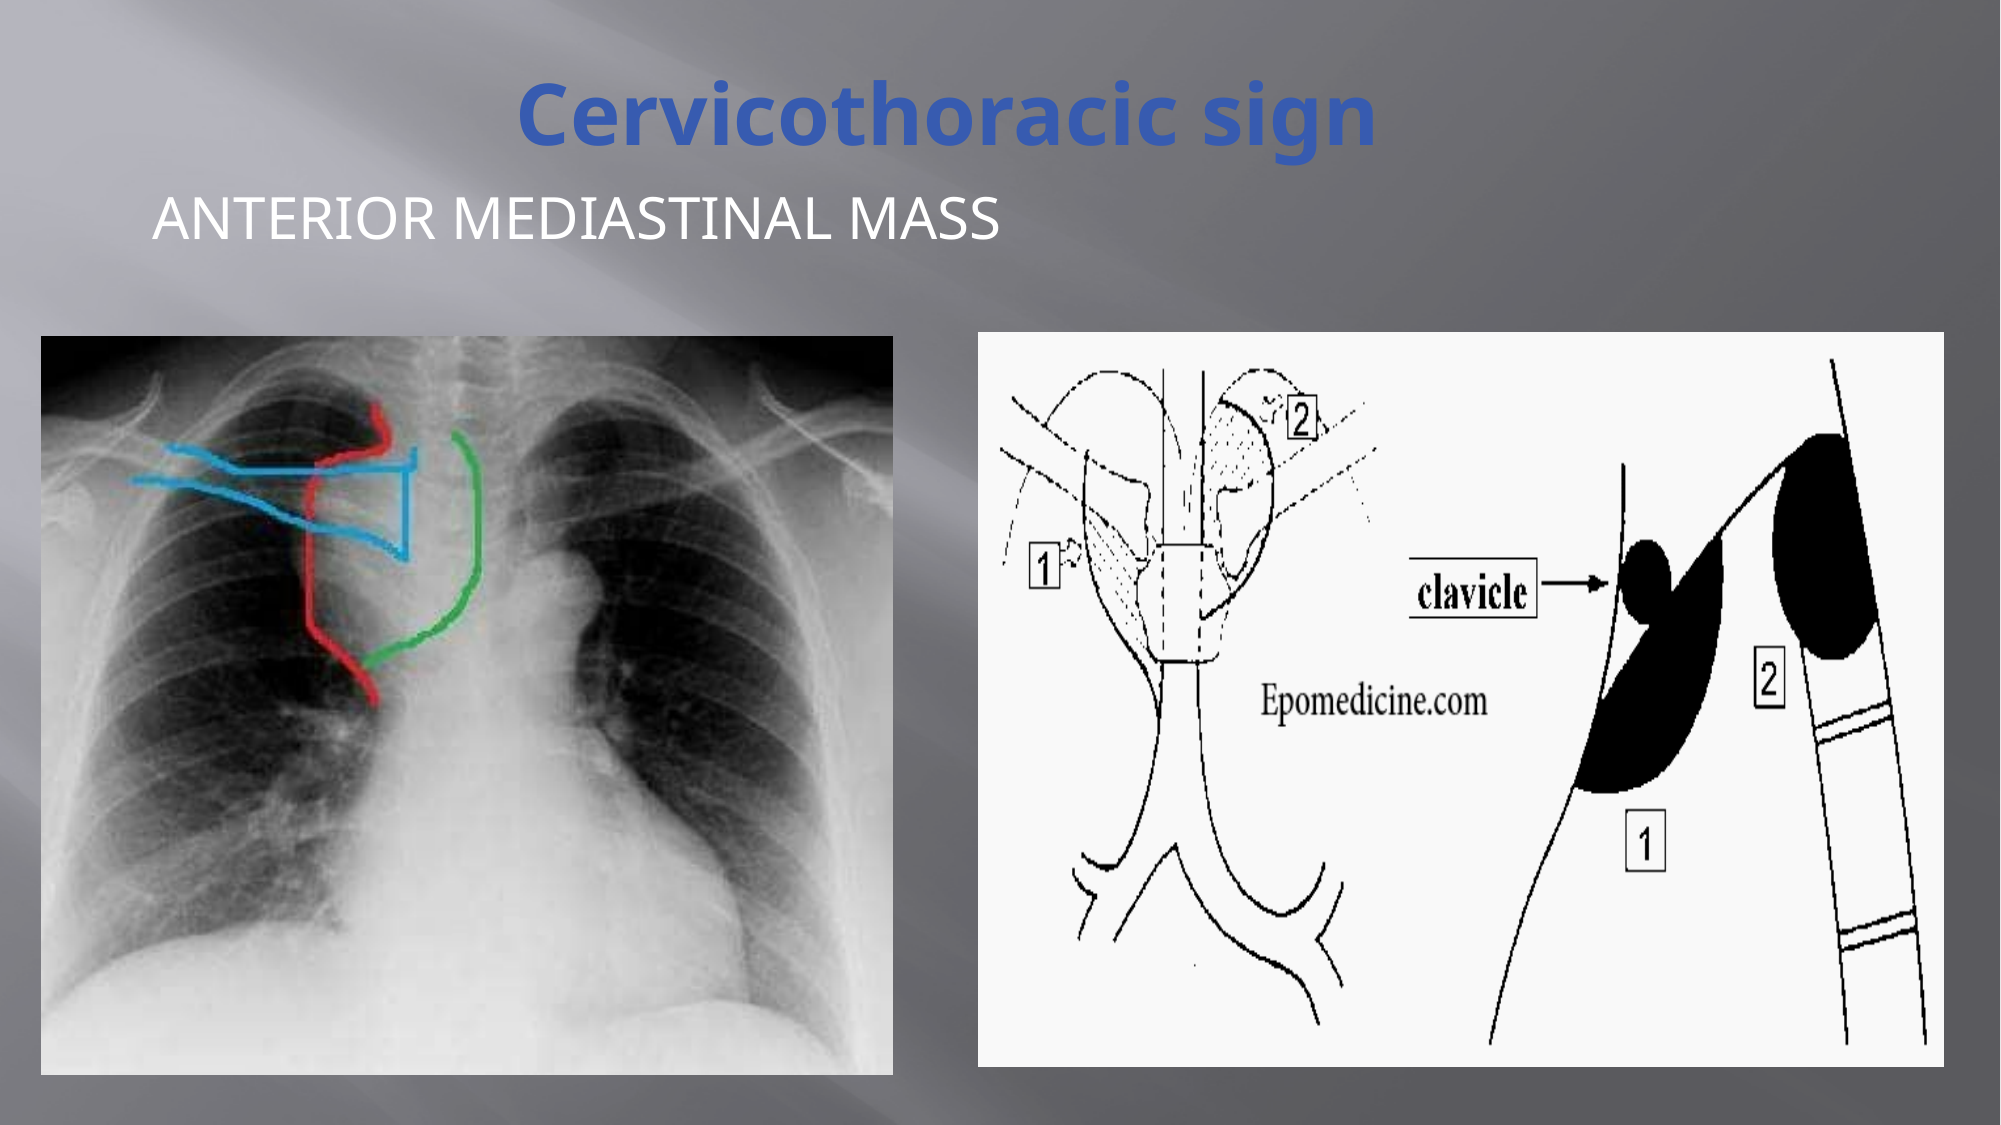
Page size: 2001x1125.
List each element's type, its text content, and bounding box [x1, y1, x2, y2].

title Cervicothoracic sign [63, 3, 1789, 221]
picture [977, 332, 1945, 1067]
picture [41, 336, 893, 1075]
list ANTERIOR MEDIASTINAL MASS [137, 173, 1863, 888]
